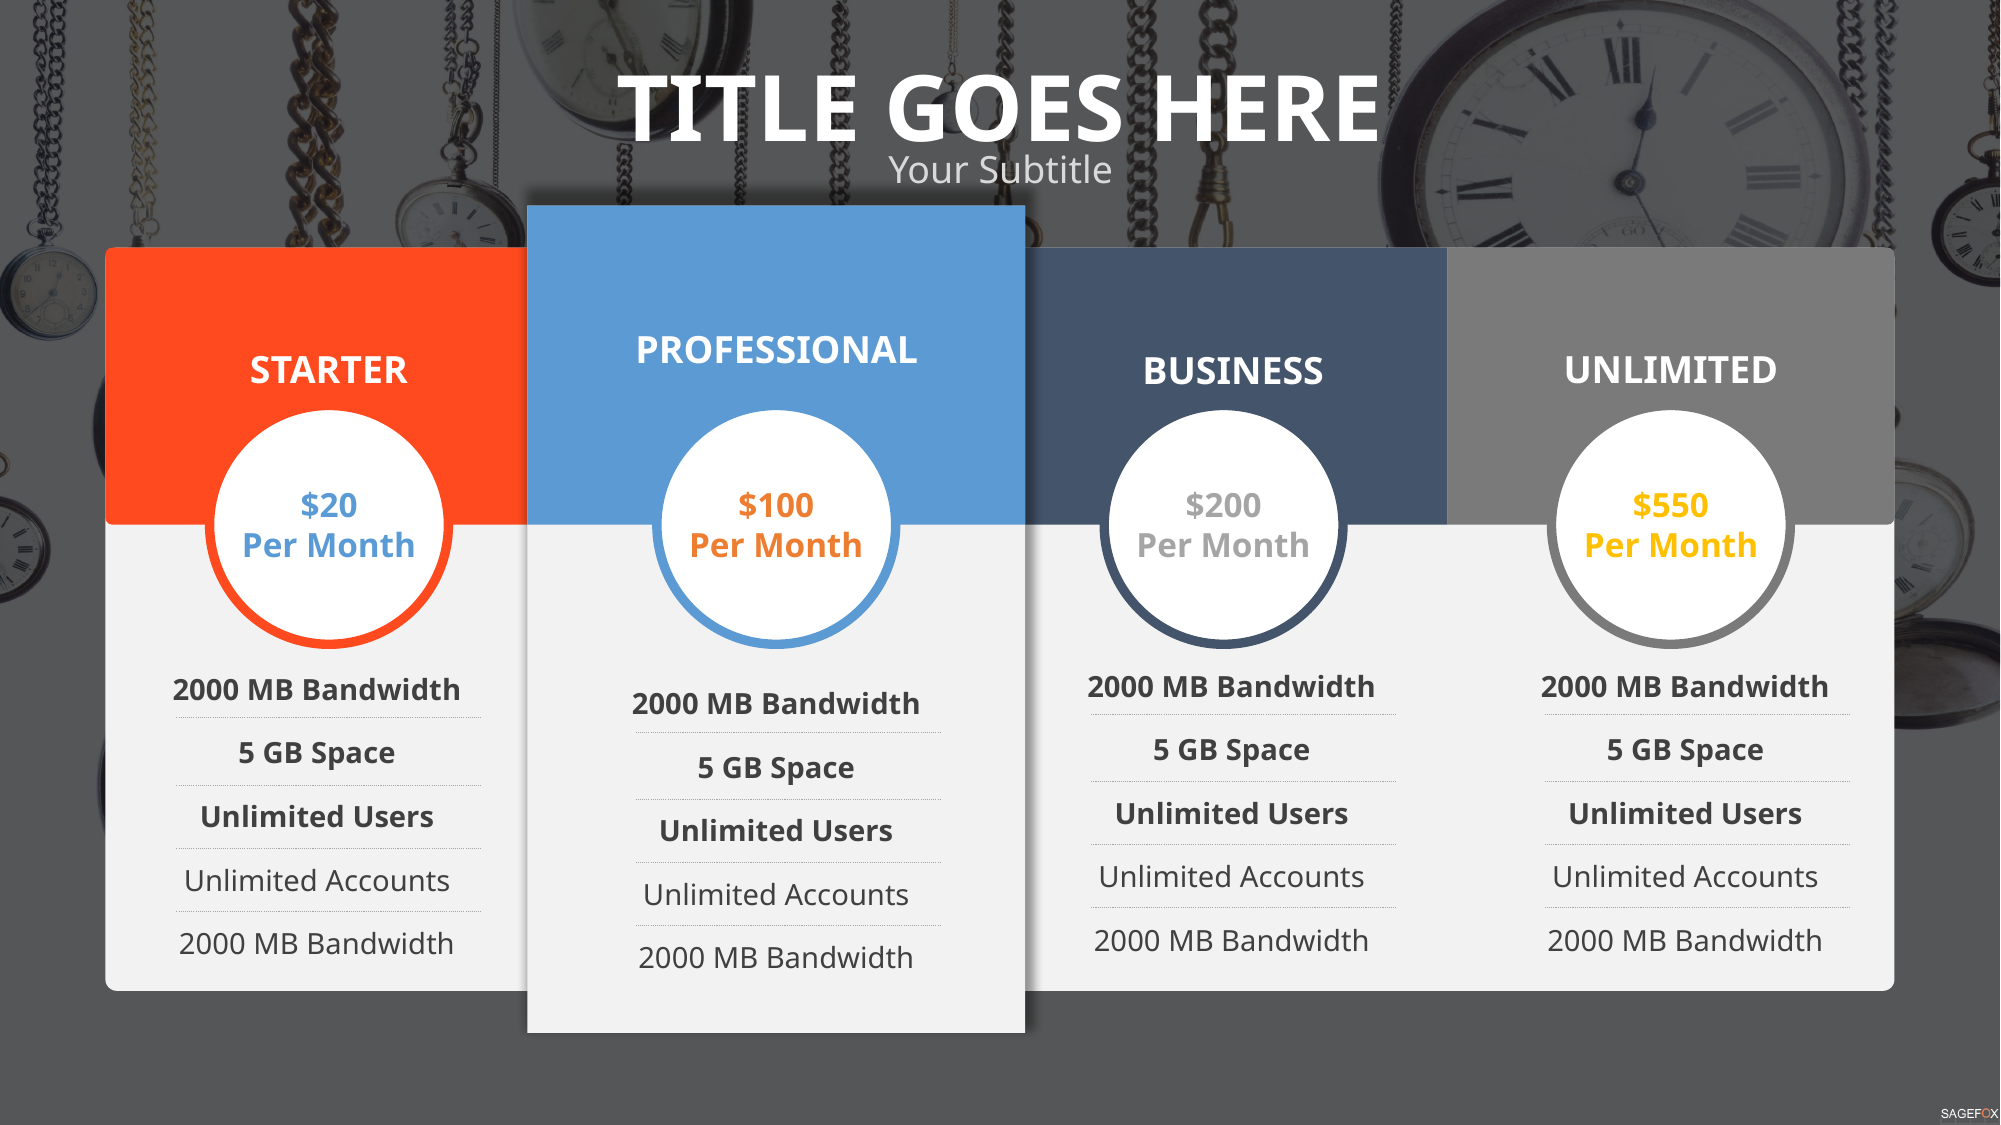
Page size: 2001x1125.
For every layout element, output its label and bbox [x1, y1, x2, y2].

text_box [1448, 247, 1895, 991]
text_box [1026, 247, 1448, 991]
text_box [527, 205, 1026, 1033]
text_box [602, 660, 951, 984]
text_box [548, 42, 1452, 199]
text_box [105, 247, 527, 991]
text_box [143, 646, 491, 969]
text_box [1511, 643, 1860, 966]
picture [1940, 0, 2001, 1125]
text_box [1057, 643, 1406, 966]
